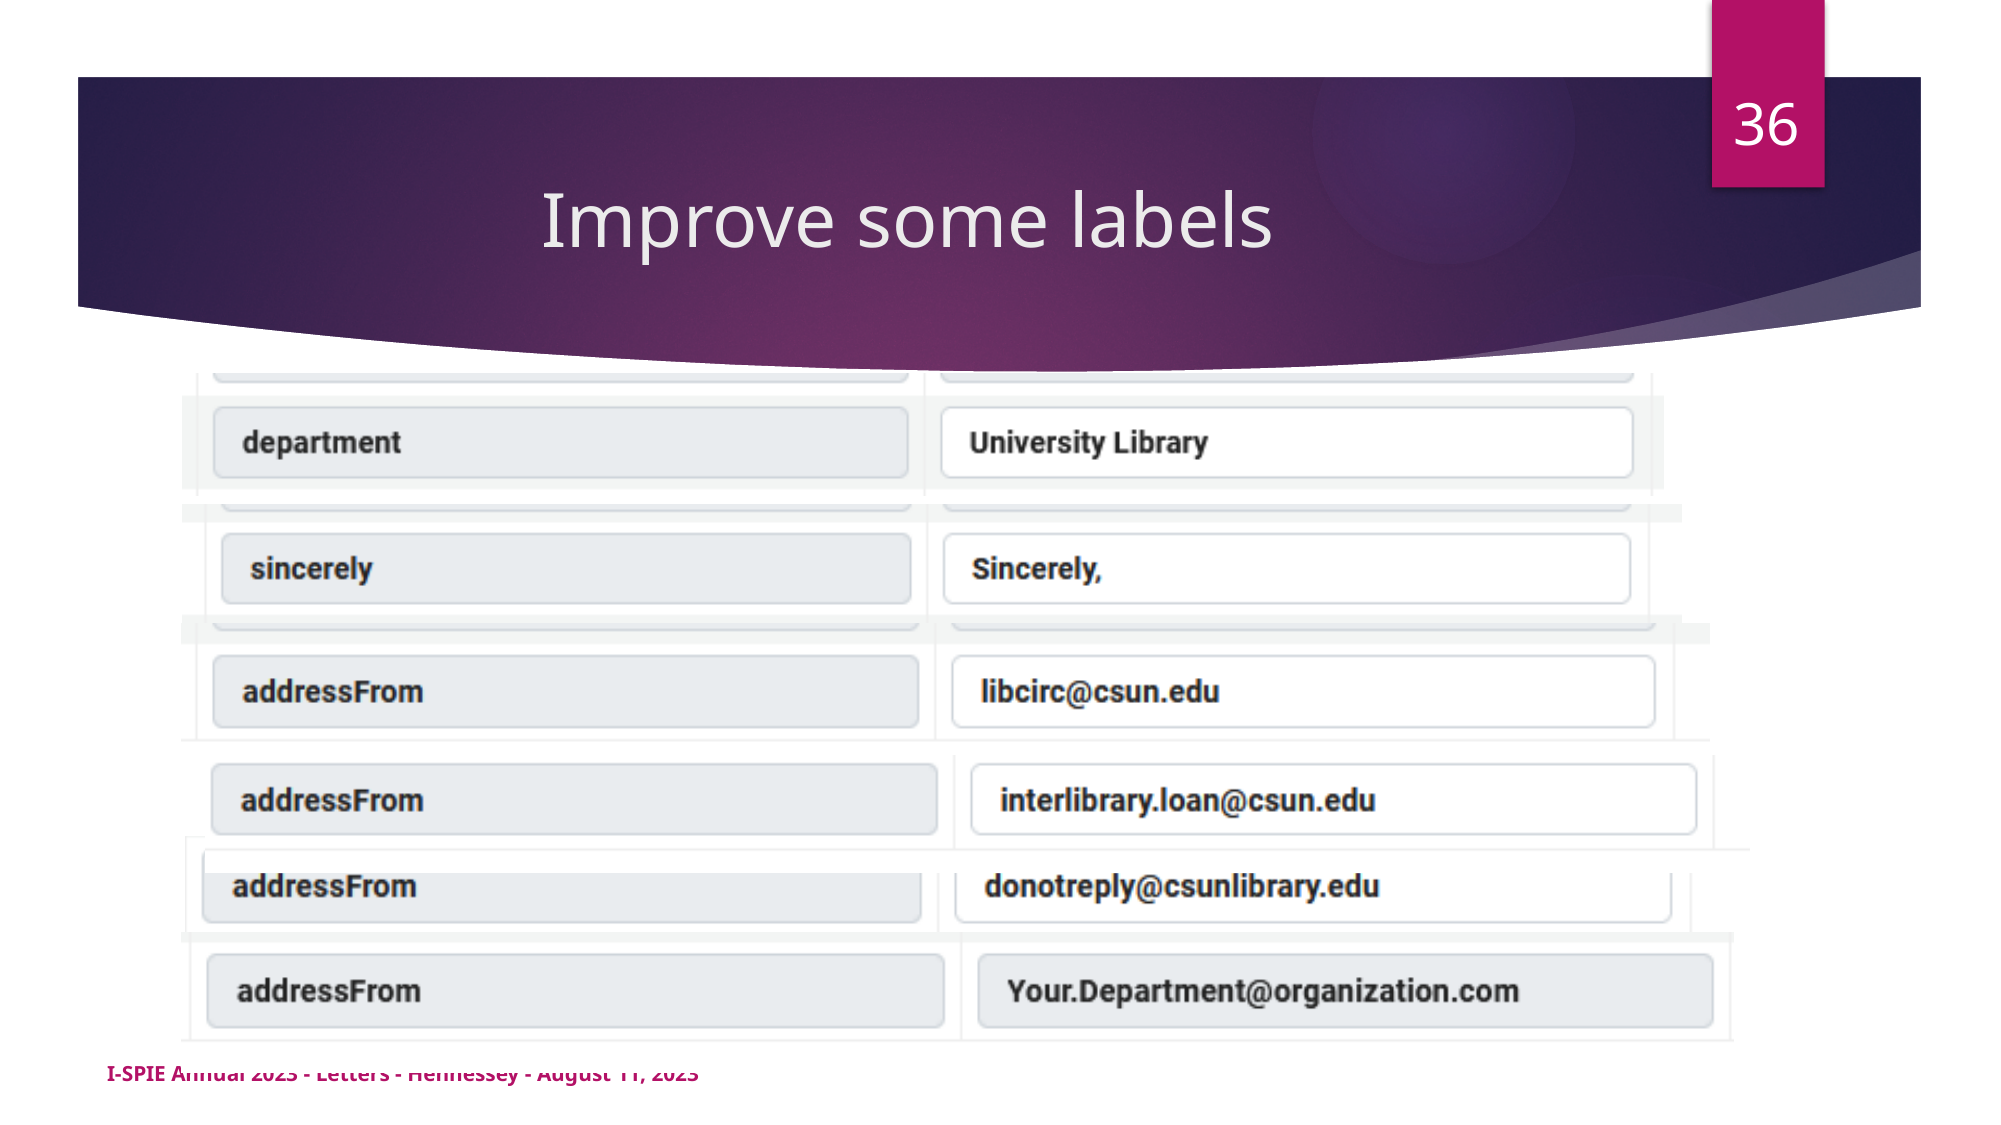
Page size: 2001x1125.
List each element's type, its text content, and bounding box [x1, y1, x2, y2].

picture [181, 755, 1751, 1073]
title Improve some labels [189, 159, 1627, 276]
picture [182, 372, 1664, 496]
footer I-SPIE Annual 2023 - Letters - Hennessey - August 11, 2023 [92, 1048, 726, 1099]
picture [181, 504, 1710, 744]
slide_number 36 [1698, 48, 1836, 175]
